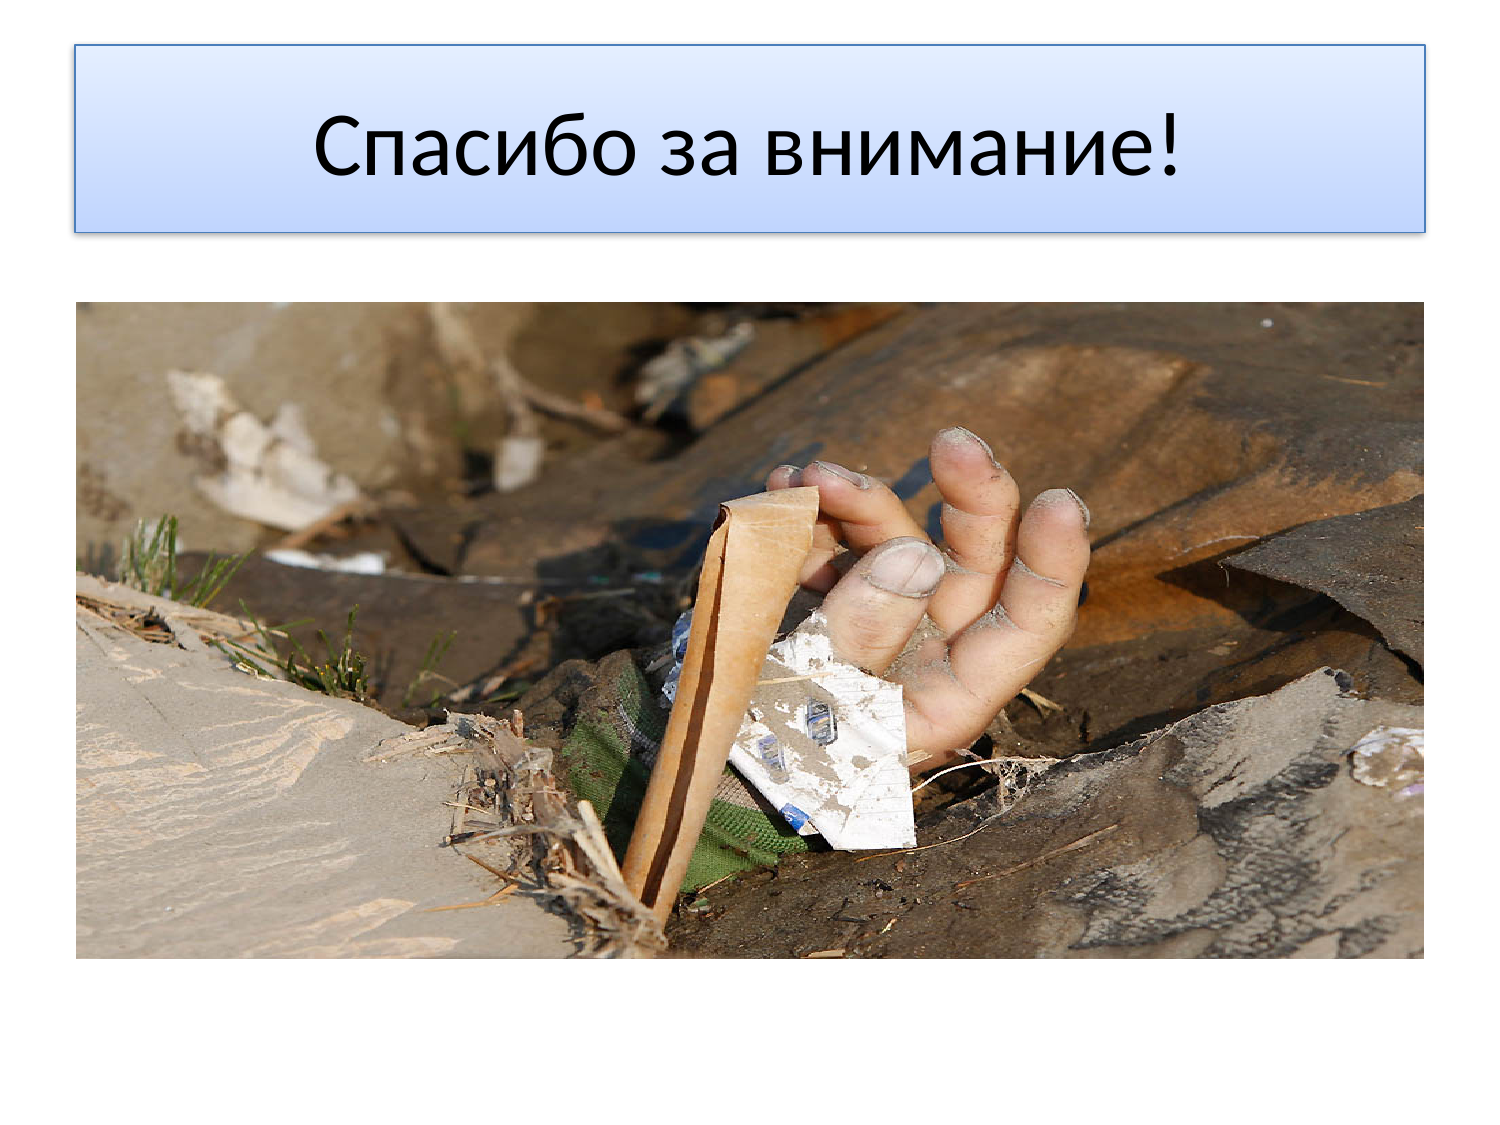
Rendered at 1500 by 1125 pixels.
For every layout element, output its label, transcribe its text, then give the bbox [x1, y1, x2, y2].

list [76, 302, 1424, 959]
title Спасибо за внимание! [74, 44, 1426, 233]
